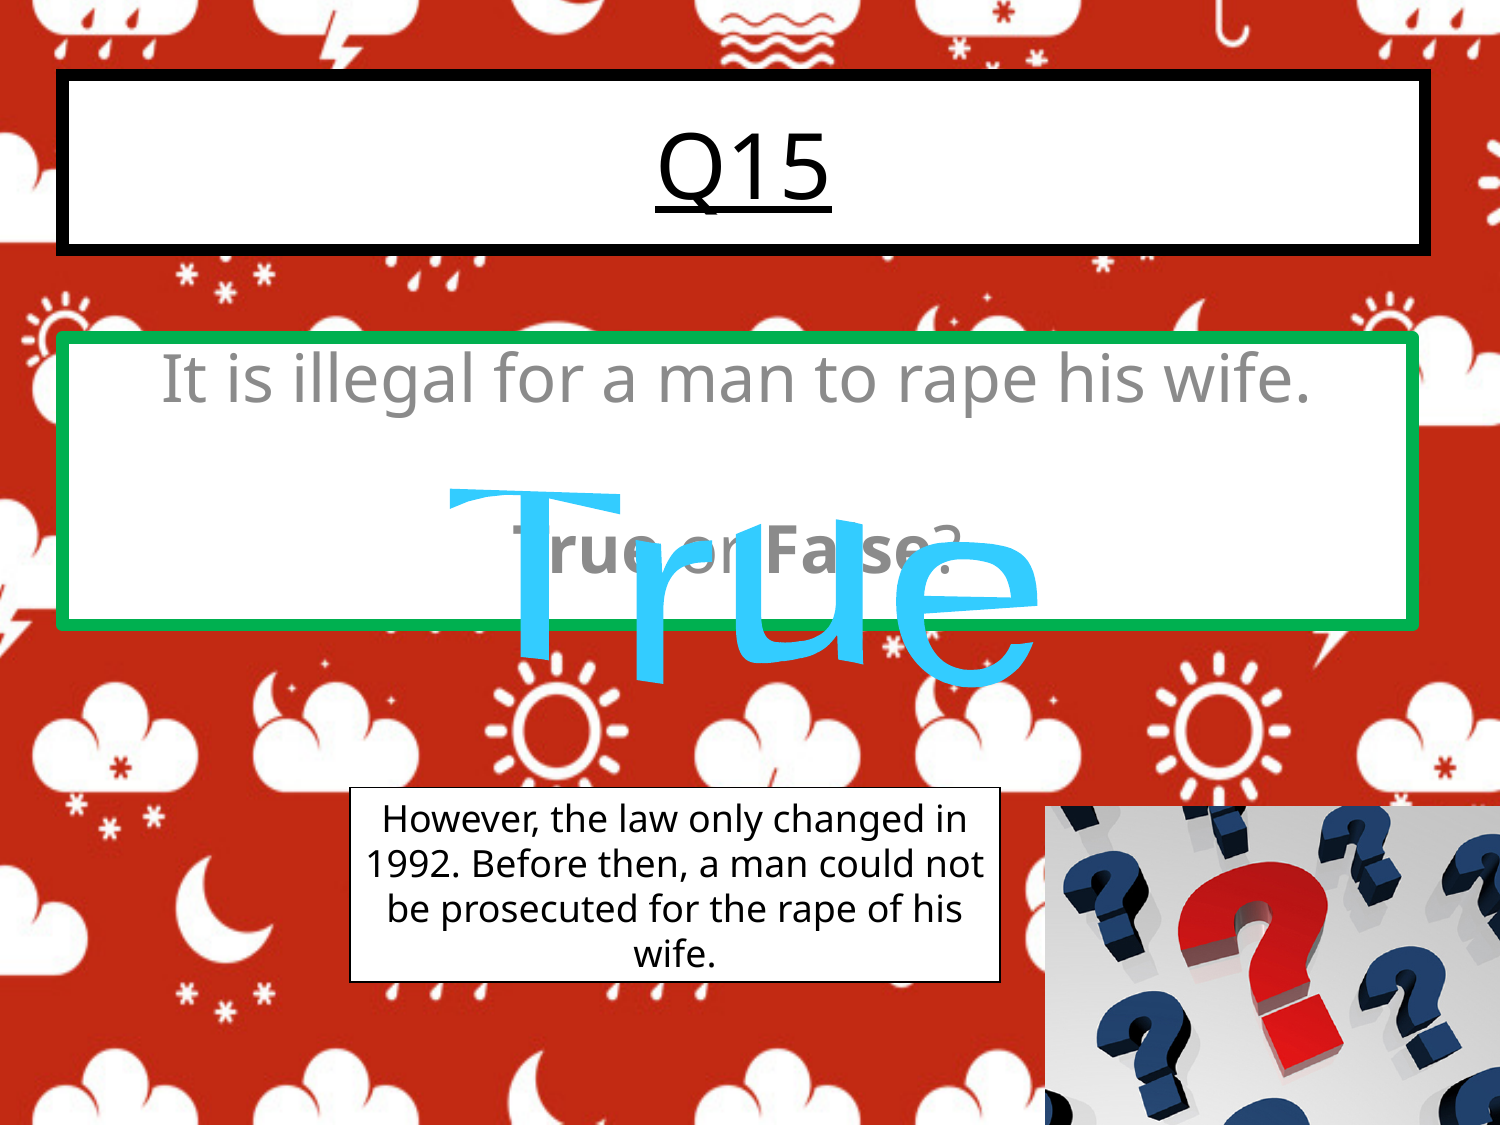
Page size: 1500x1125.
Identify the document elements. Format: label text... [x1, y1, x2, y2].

text_box [607, 455, 893, 670]
picture [0, 0, 1500, 1125]
subtitle It is illegal for a man to rape his wife. True or False? [56, 331, 1419, 631]
text_box However, the law only changed in 1992. Before then, a man could not be prosecuted for the rape of his wife. [350, 787, 1000, 983]
title Q15 [56, 69, 1431, 256]
